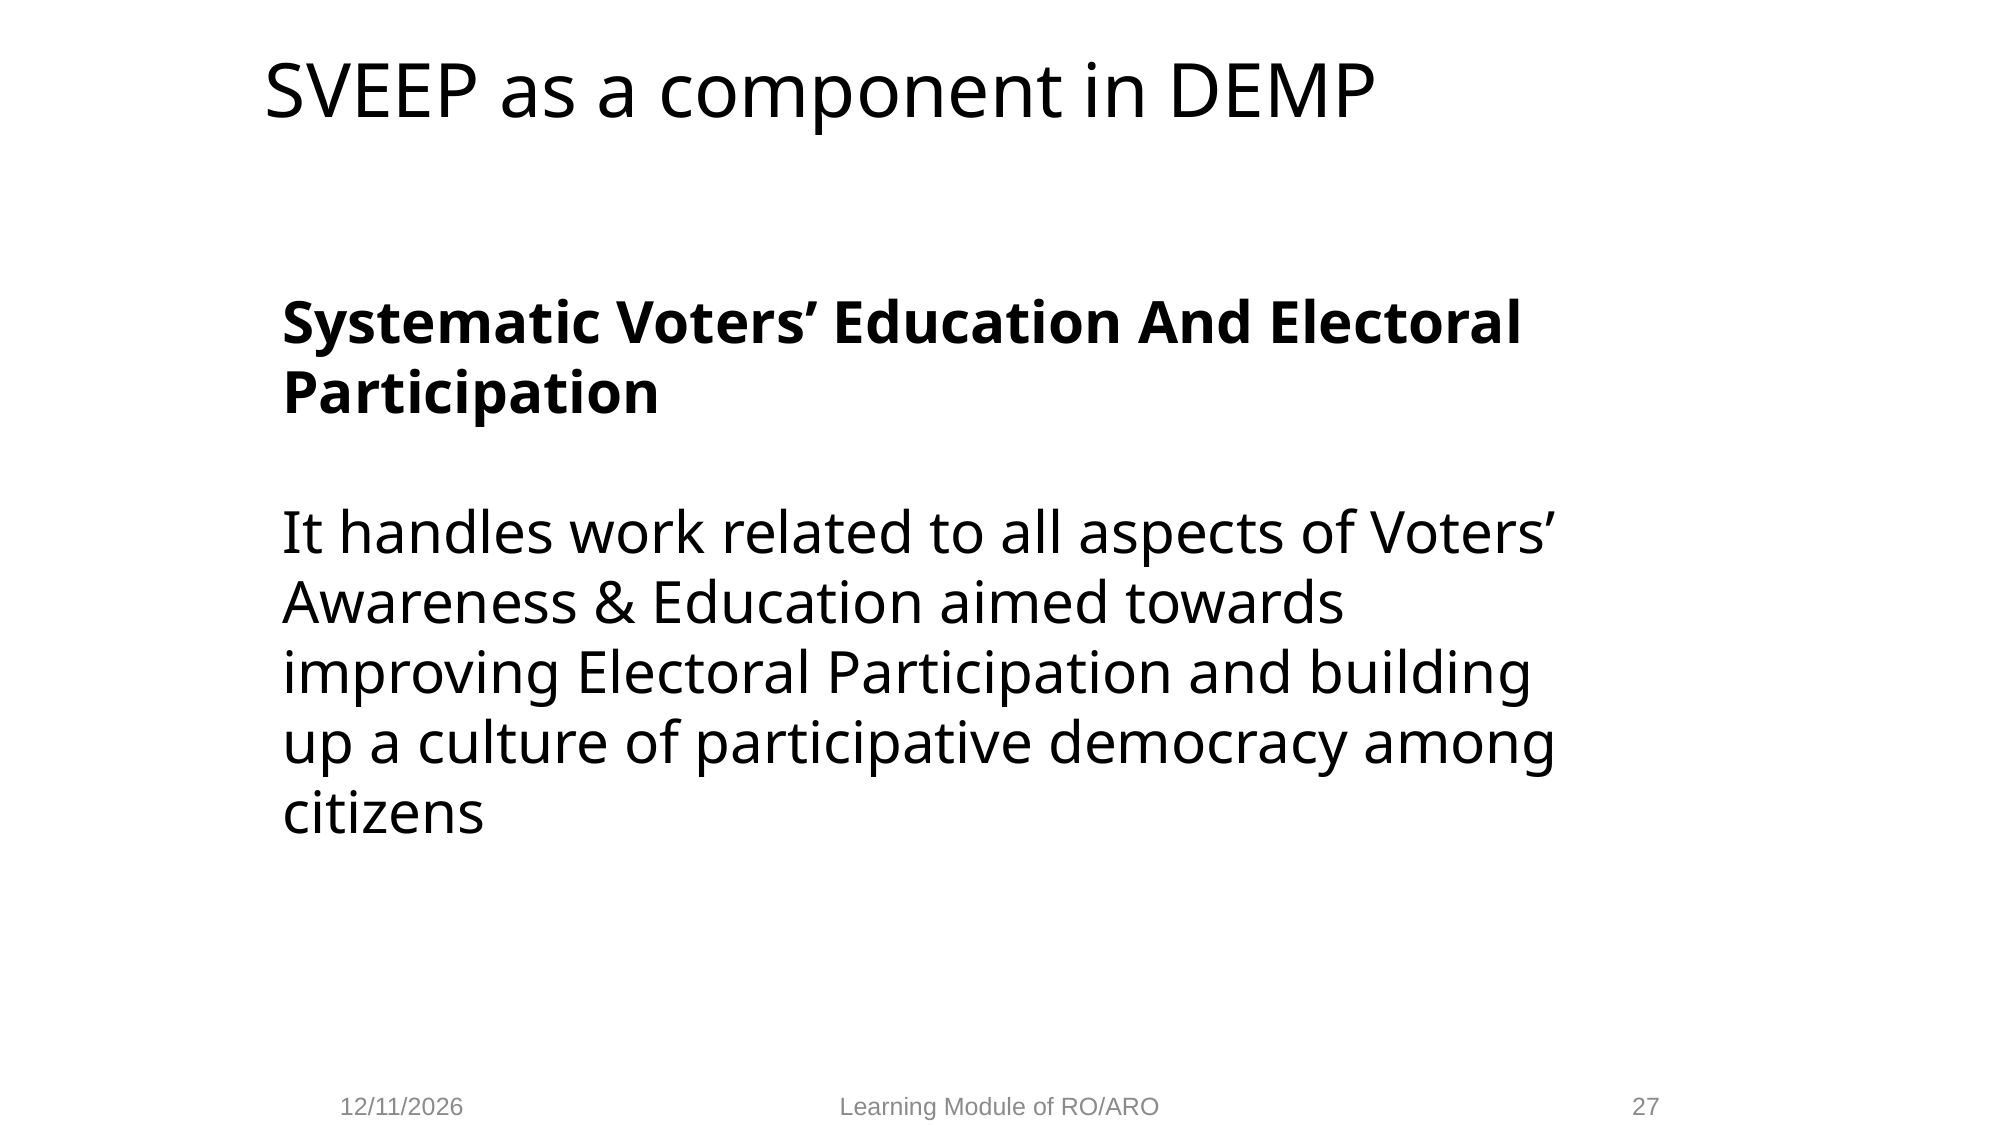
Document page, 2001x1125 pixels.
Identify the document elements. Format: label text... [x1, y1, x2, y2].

footer Learning Module of RO/ARO [762, 1075, 1238, 1125]
text_box Systematic Voters’ Education And Electoral Participation It handles work related to all aspects of Voters’ Awareness & Education aimed towards improving Electoral Participation and building up a culture of participative democracy among citizens [267, 277, 1627, 853]
slide_number 27 [1325, 1075, 1675, 1125]
title SVEEP as a component in DEMP [249, 0, 1750, 188]
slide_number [324, 1075, 675, 1125]
